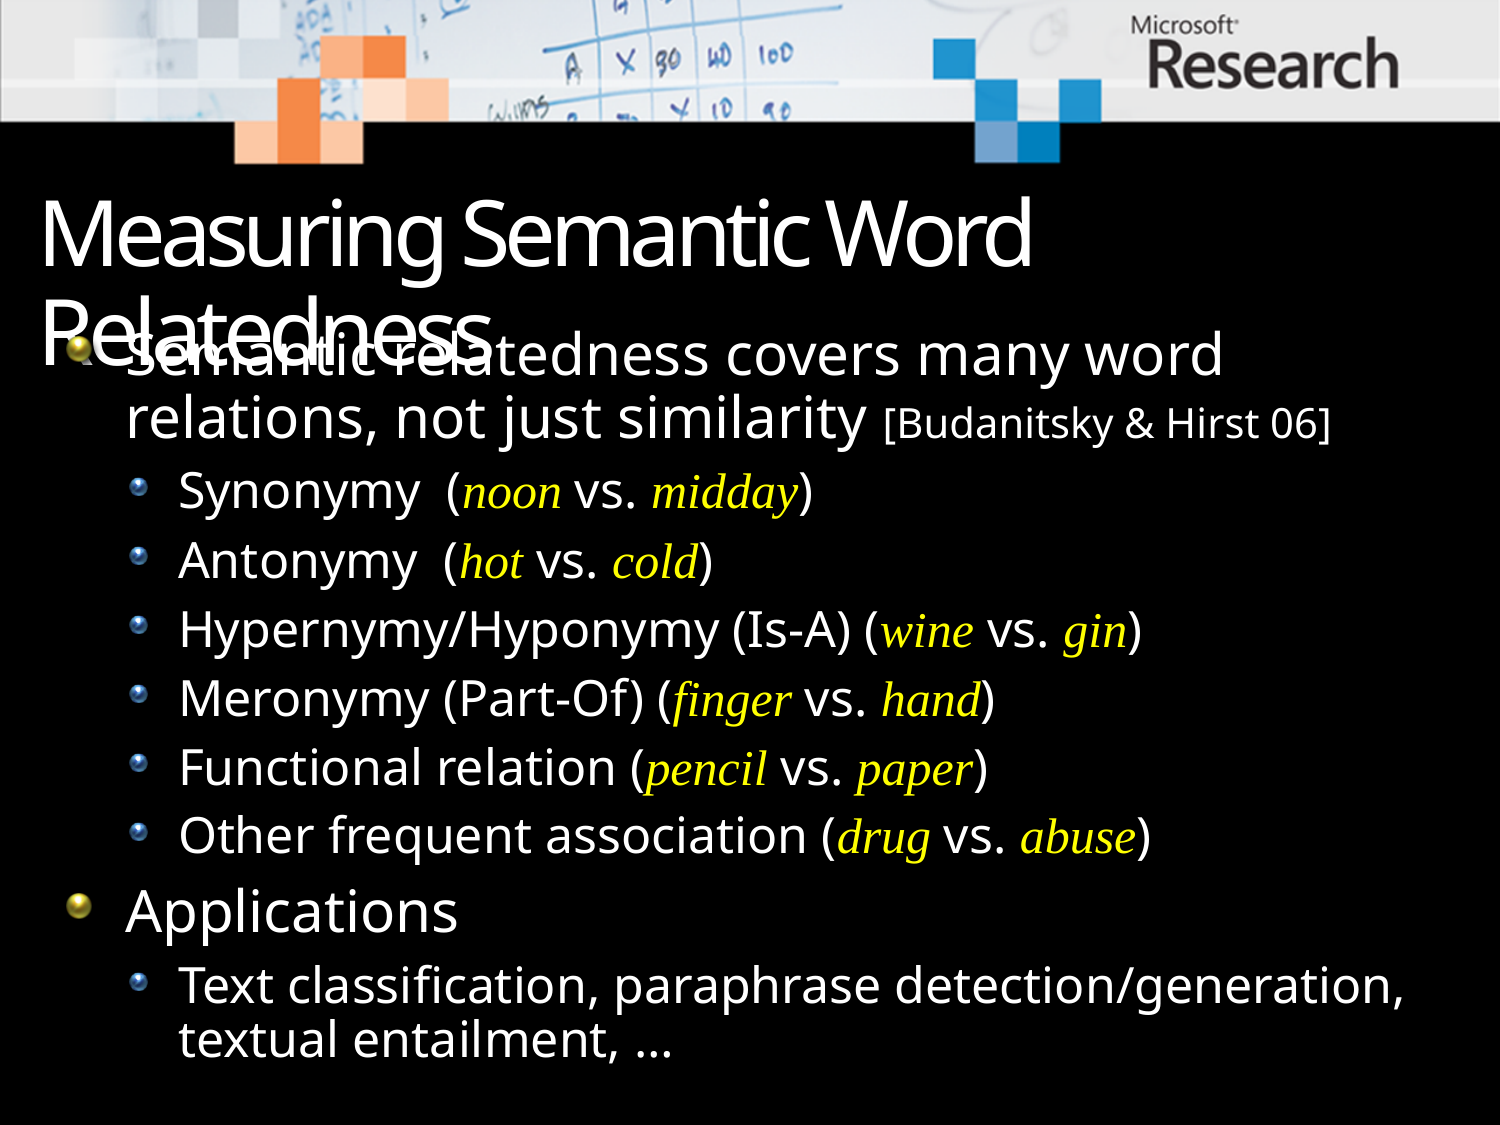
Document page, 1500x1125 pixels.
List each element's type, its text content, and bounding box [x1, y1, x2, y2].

picture [0, 0, 1500, 1125]
list Semantic relatedness covers many word relations, not just similarity [Budanitsky & Hirst 06] Synonymy (noon vs. midday) Antonymy (hot vs. cold) Hypernymy/Hyponymy (Is-A) (wine vs. gin) Meronymy (Part-Of) (finger vs. hand) Functional relation (pencil vs. paper) Other frequent association (drug vs. abuse) Applications Text classification, paraphrase detection/generation, textual entailment, … [62, 324, 1438, 1101]
title Measuring Semantic Word Relatedness [37, 187, 1438, 288]
